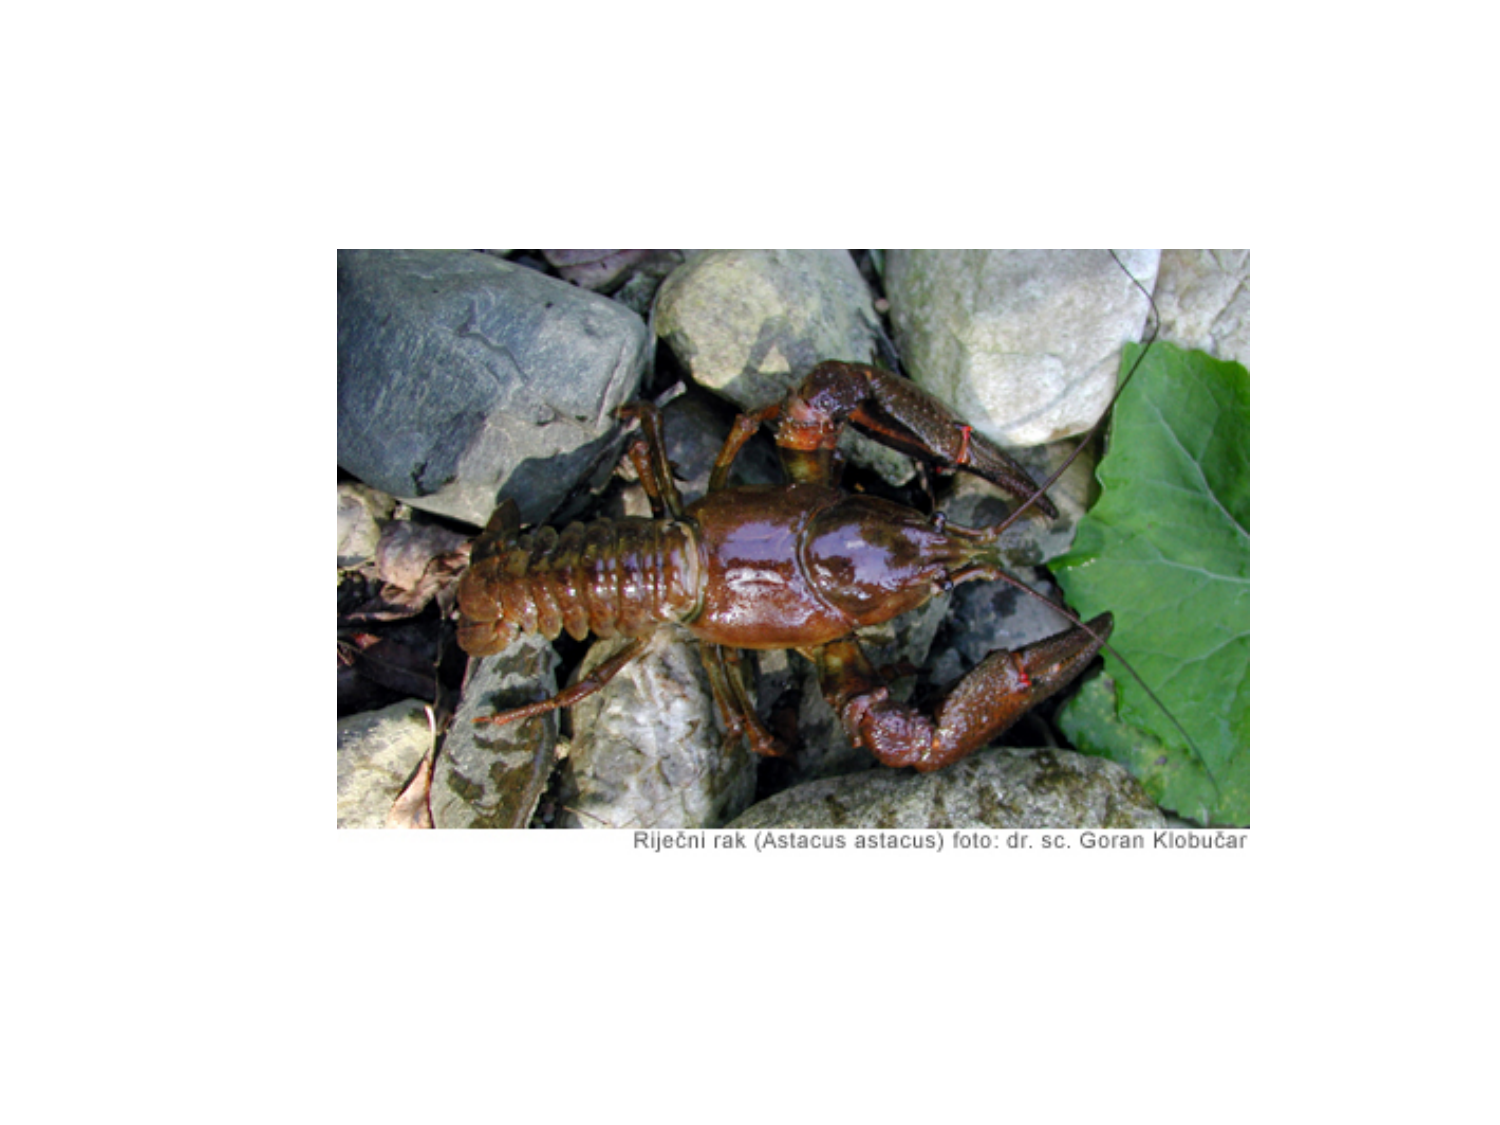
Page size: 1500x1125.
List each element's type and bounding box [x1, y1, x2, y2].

picture [337, 249, 1251, 857]
